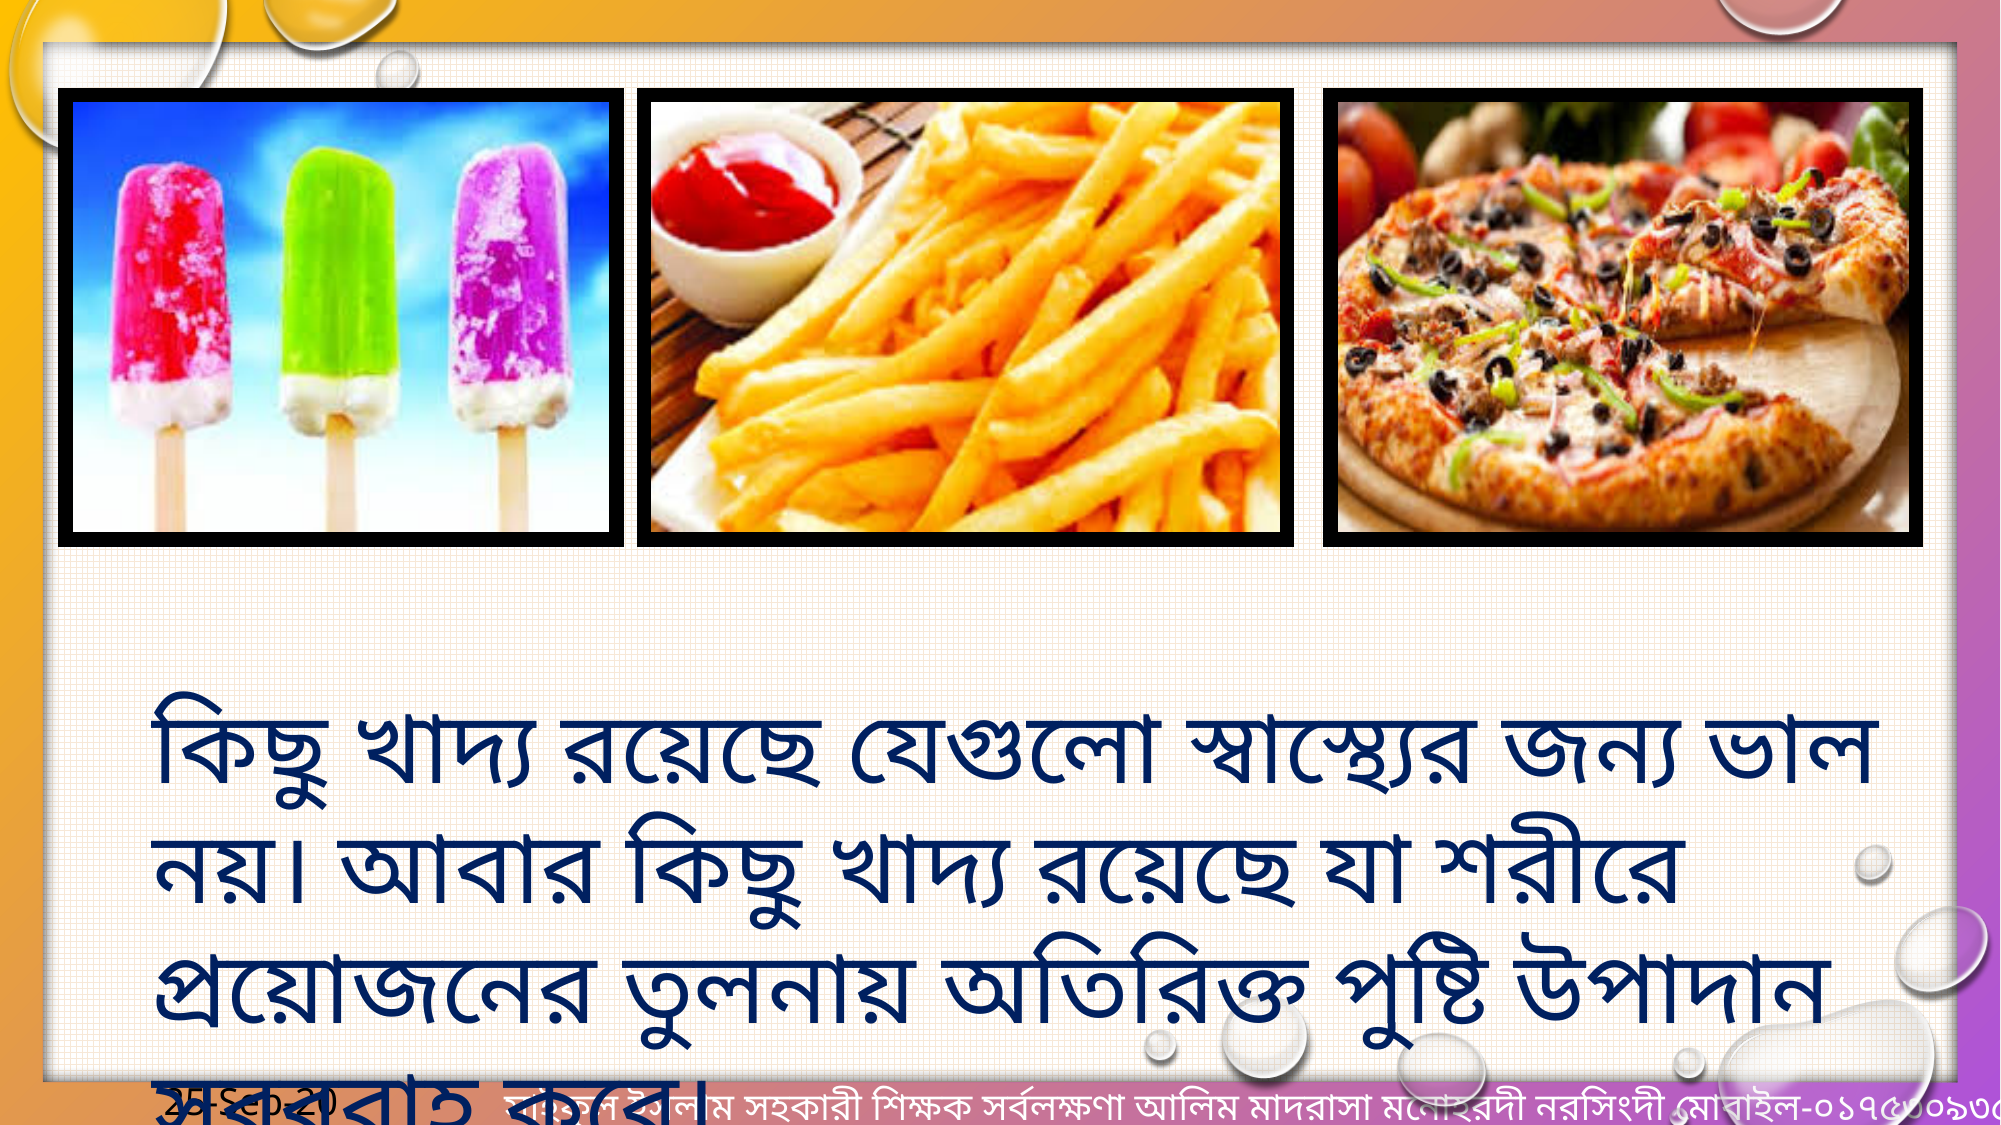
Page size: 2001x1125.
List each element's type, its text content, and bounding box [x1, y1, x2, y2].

text_box কিছু খাদ্য রয়েছে যেগুলো স্বাস্থ্যের জন্য ভাল নয়। আবার কিছু খাদ্য রয়েছে যা শরীরে প্রয়োজনের তুলনায় অতিরিক্ত পুষ্টি উপাদান সরবরাহ করে। [137, 676, 1950, 1125]
picture [0, 0, 2000, 1125]
